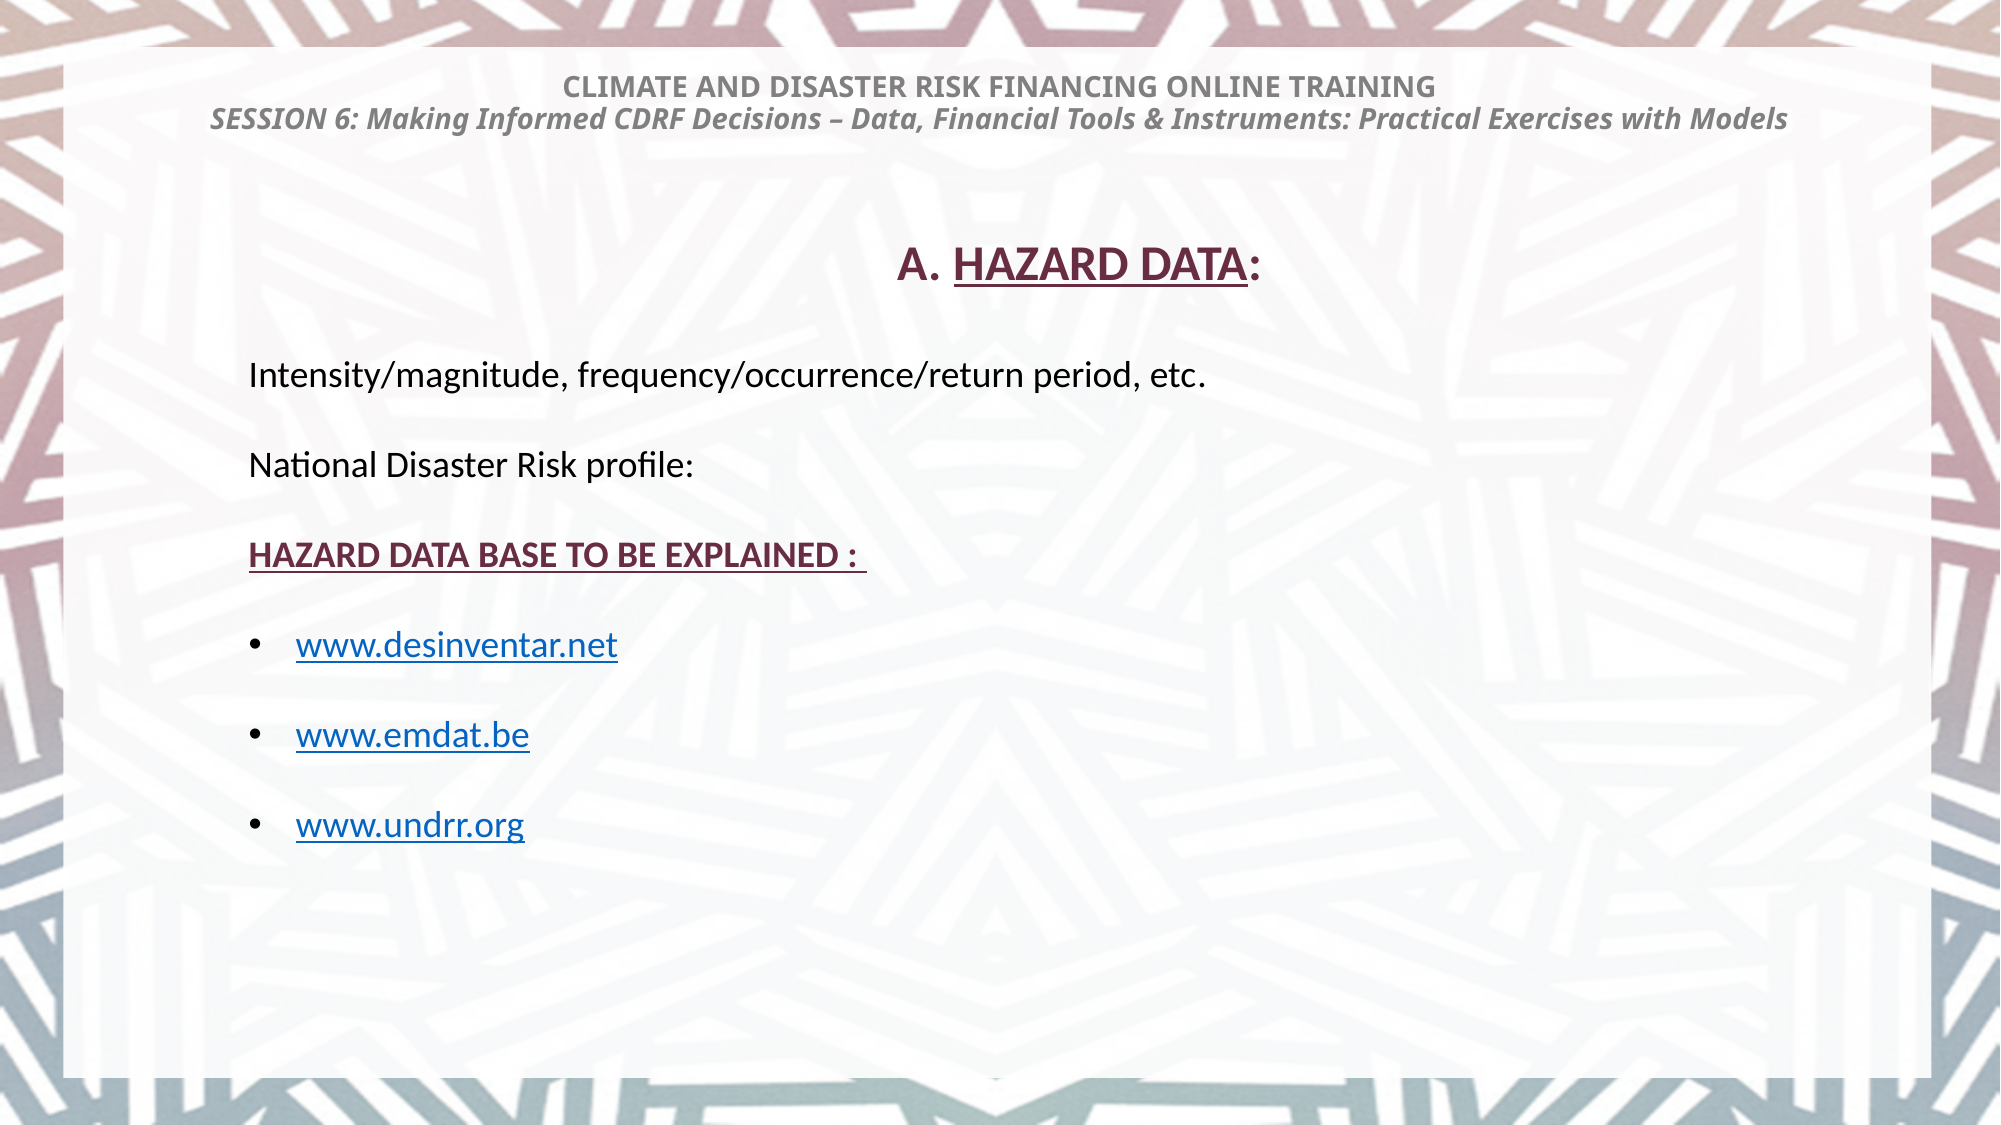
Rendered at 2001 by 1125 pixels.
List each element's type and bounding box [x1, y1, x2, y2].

text_box [0, 0, 2000, 1125]
